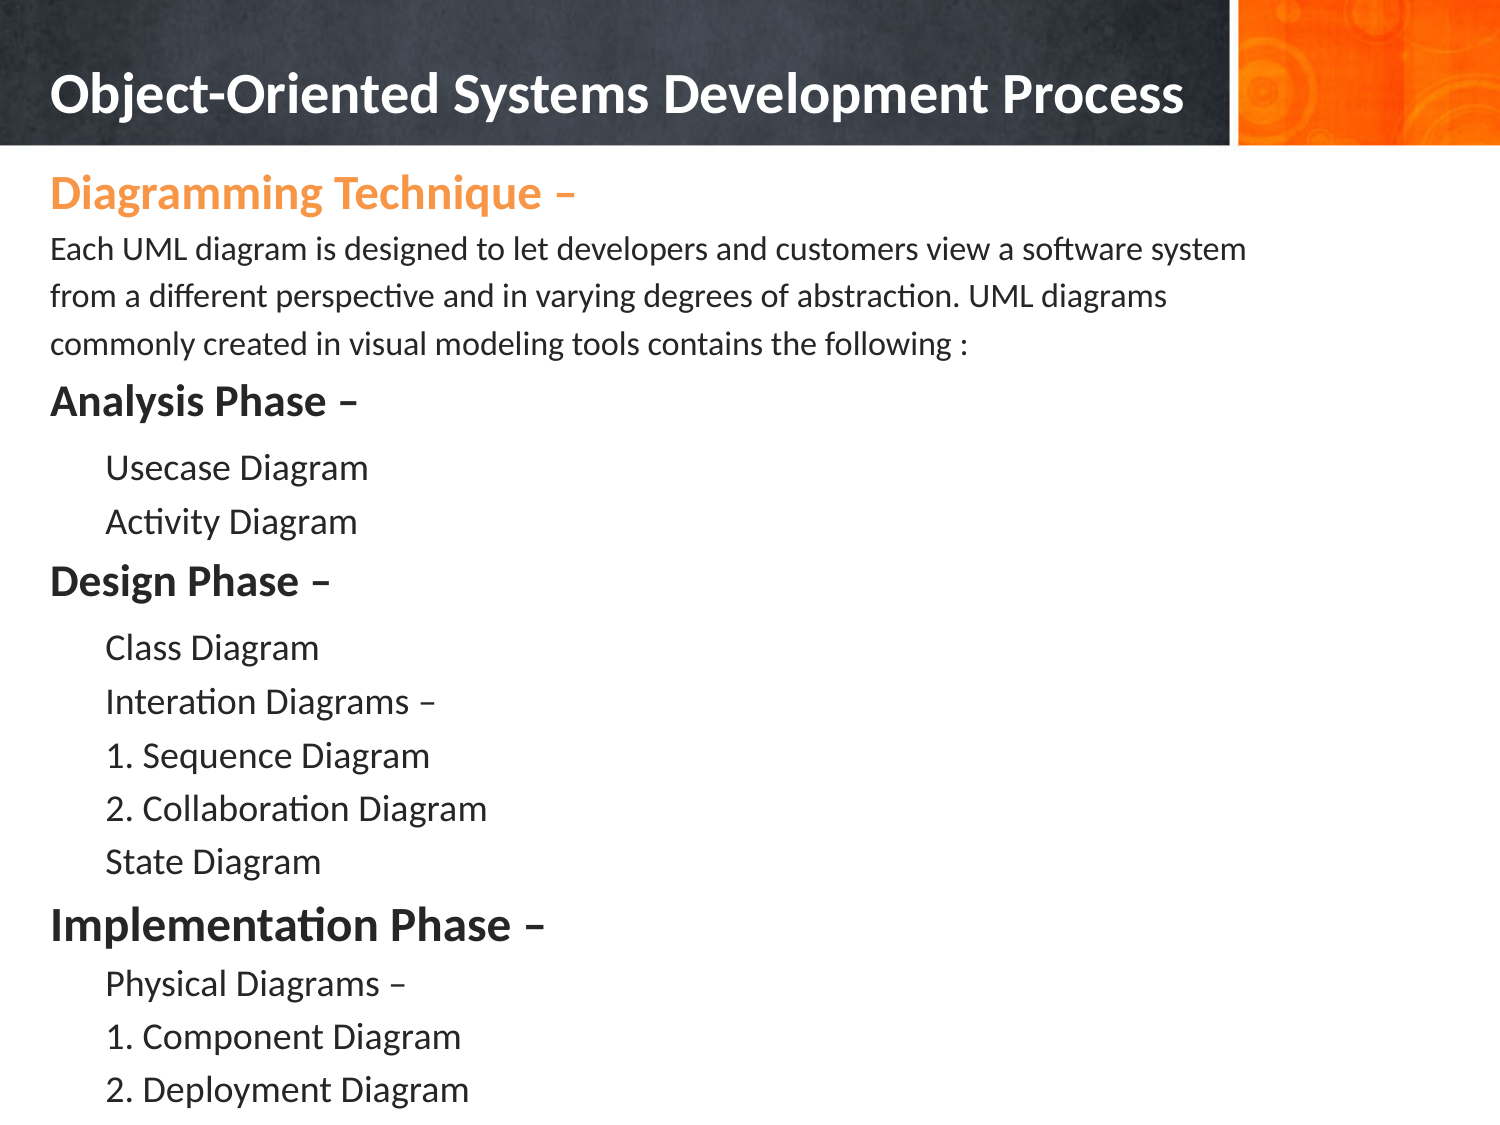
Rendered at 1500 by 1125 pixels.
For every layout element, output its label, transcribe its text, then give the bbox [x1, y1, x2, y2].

text_box Diagramming Technique – Each UML diagram is designed to let developers and customers view a software system from a different perspective and in varying degrees of abstraction. UML diagrams commonly created in visual modeling tools contains the following : Analysis Phase – Usecase Diagram Activity Diagram Design Phase – Class Diagram Interation Diagrams – 1. Sequence Diagram 2. Collaboration Diagram State Diagram Implementation Phase – Physical Diagrams – 1. Component Diagram 2. Deployment Diagram [35, 152, 1465, 1125]
title Object-Oriented Systems Development Process [35, 12, 1219, 133]
picture [0, 0, 1500, 1125]
